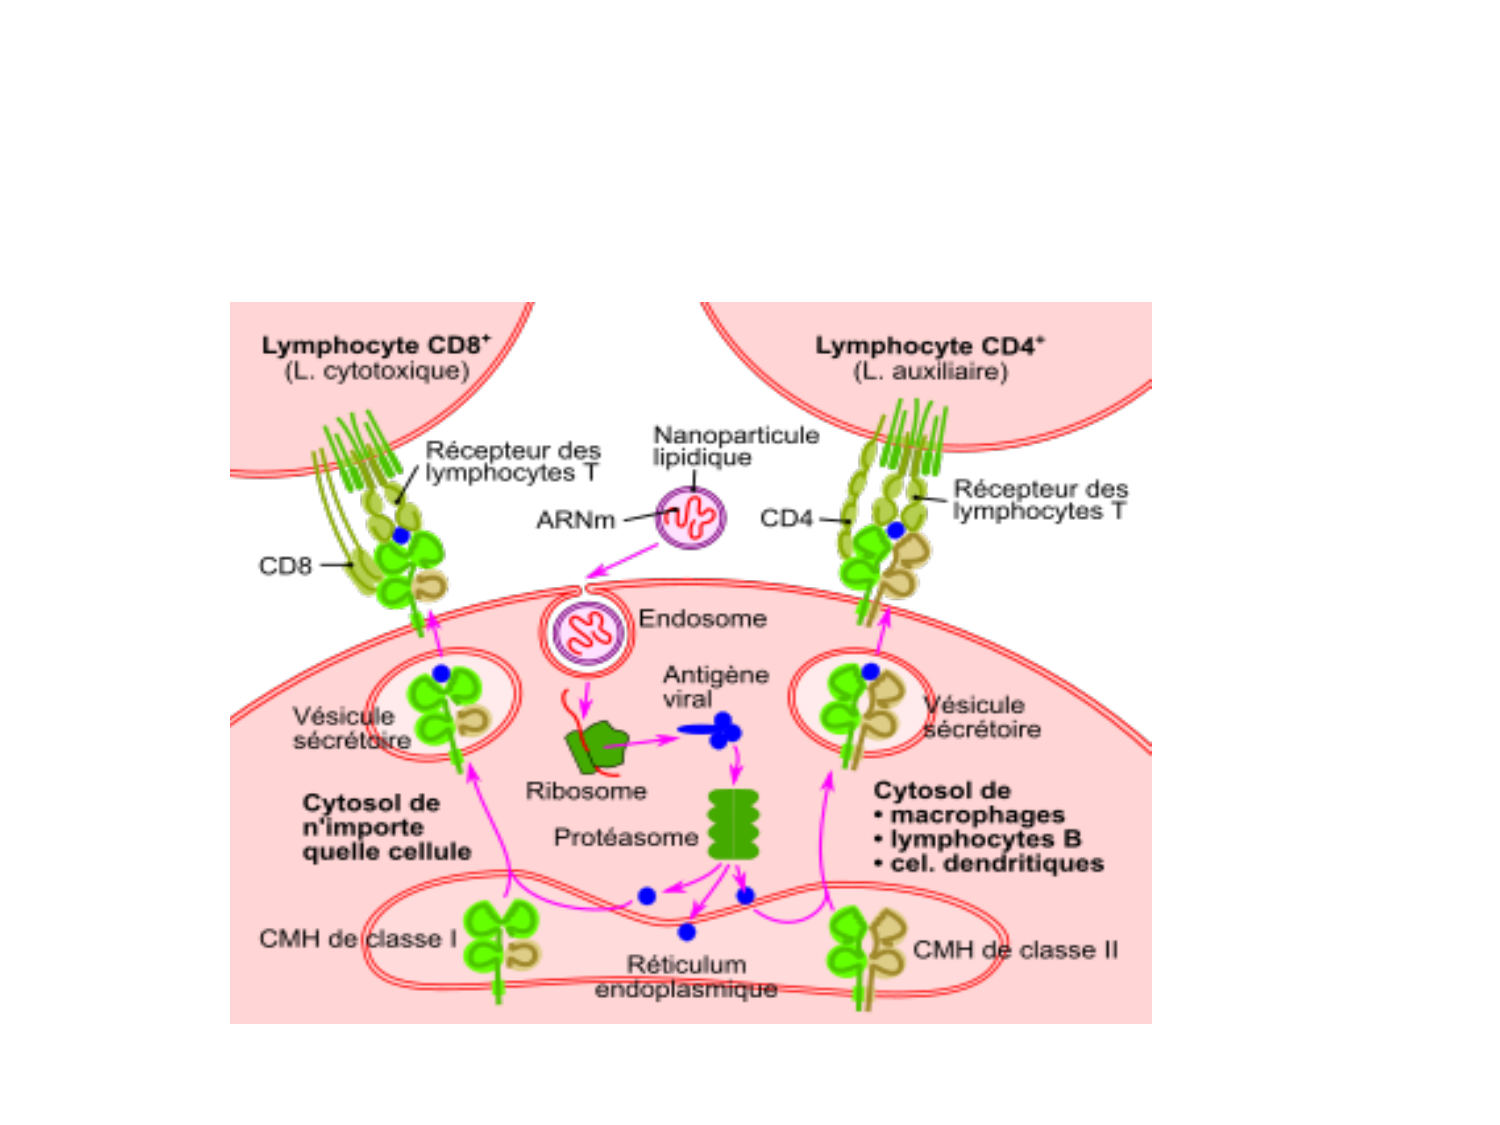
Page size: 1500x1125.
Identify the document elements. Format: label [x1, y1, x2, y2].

picture [229, 302, 1152, 1024]
